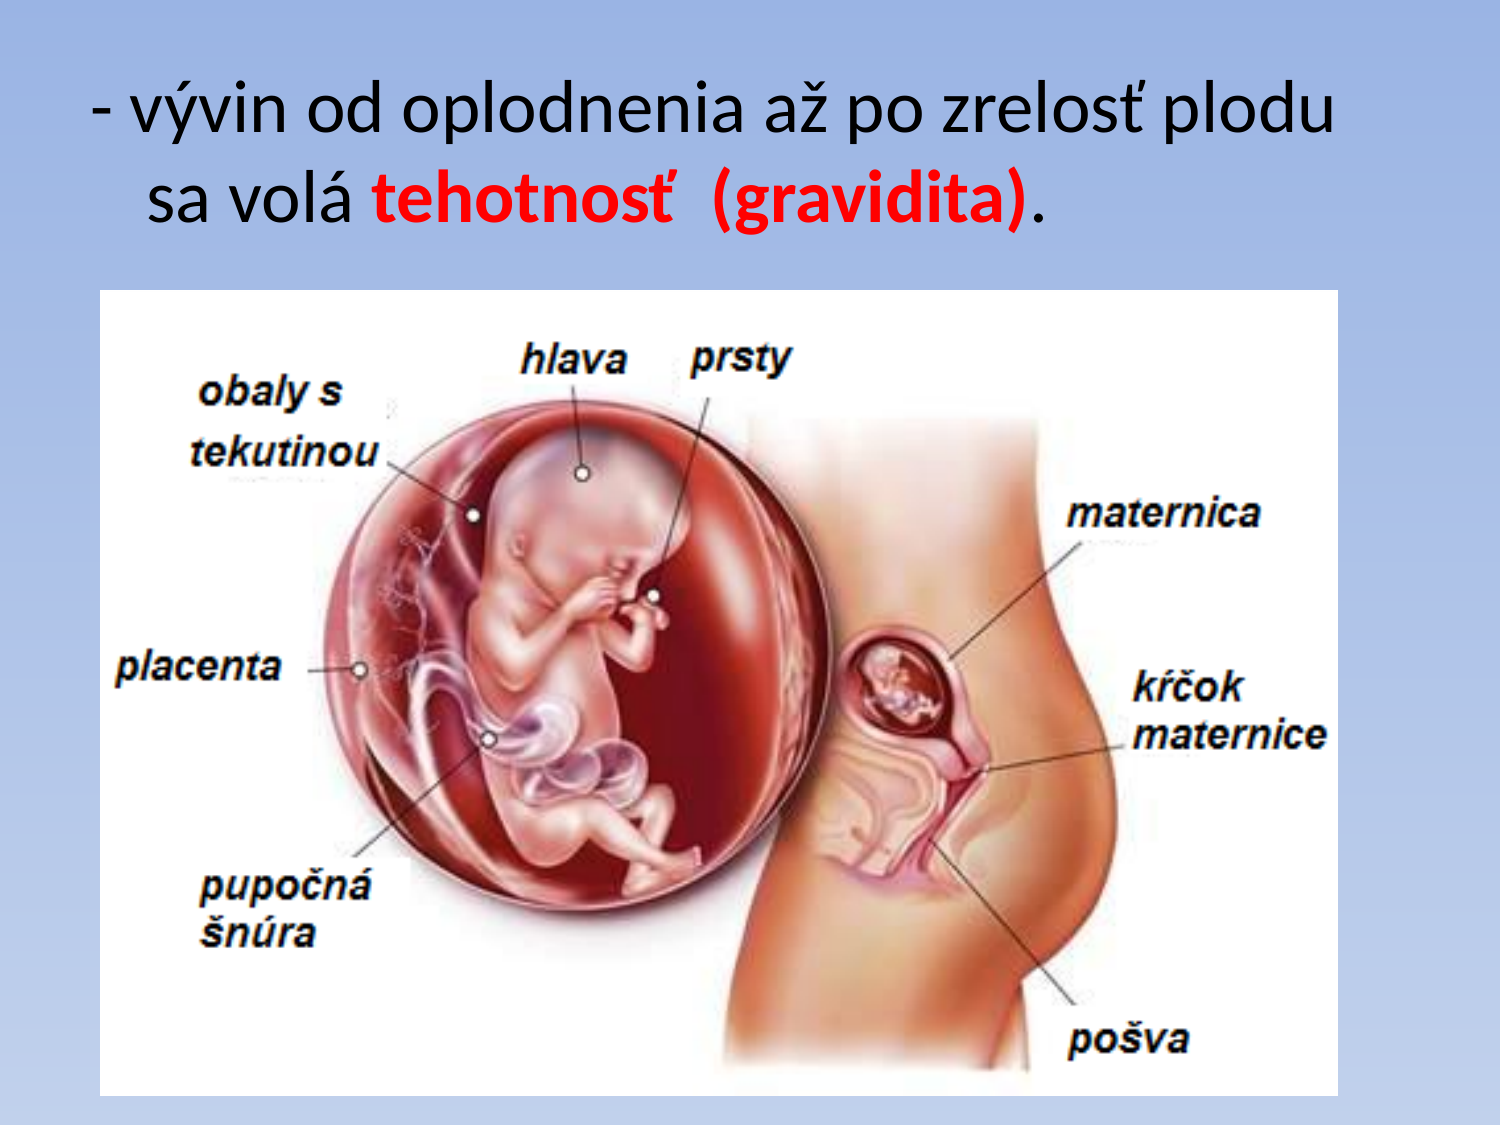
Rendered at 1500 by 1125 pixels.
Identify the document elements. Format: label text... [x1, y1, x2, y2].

list - vývin od oplodnenia až po zrelosť plodu sa volá tehotnosť (gravidita). [75, 50, 1413, 256]
picture [100, 290, 1339, 1096]
